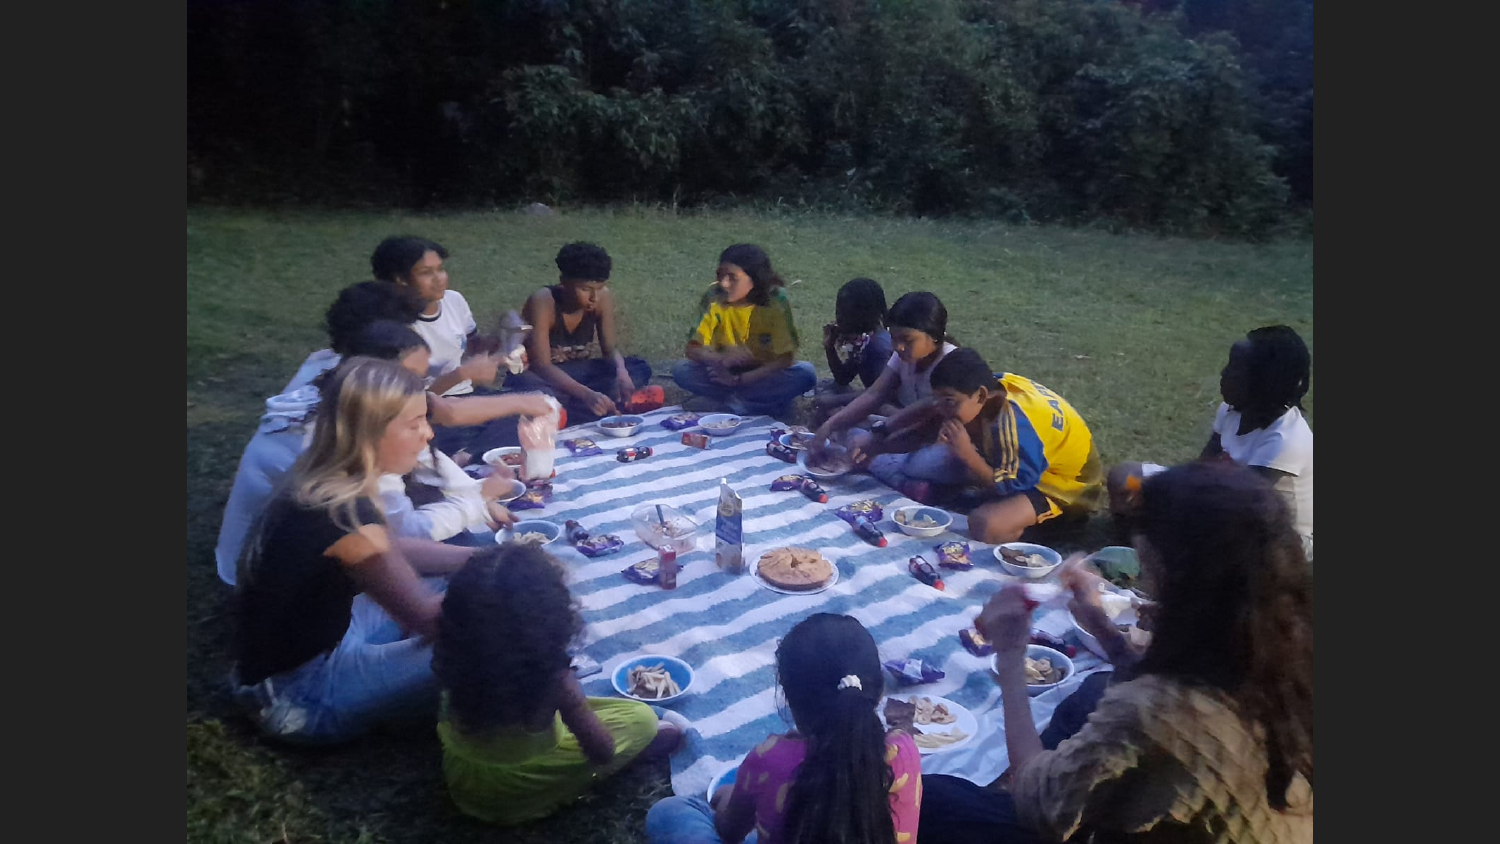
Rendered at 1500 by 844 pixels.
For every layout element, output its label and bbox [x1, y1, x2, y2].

picture [187, 0, 1313, 844]
